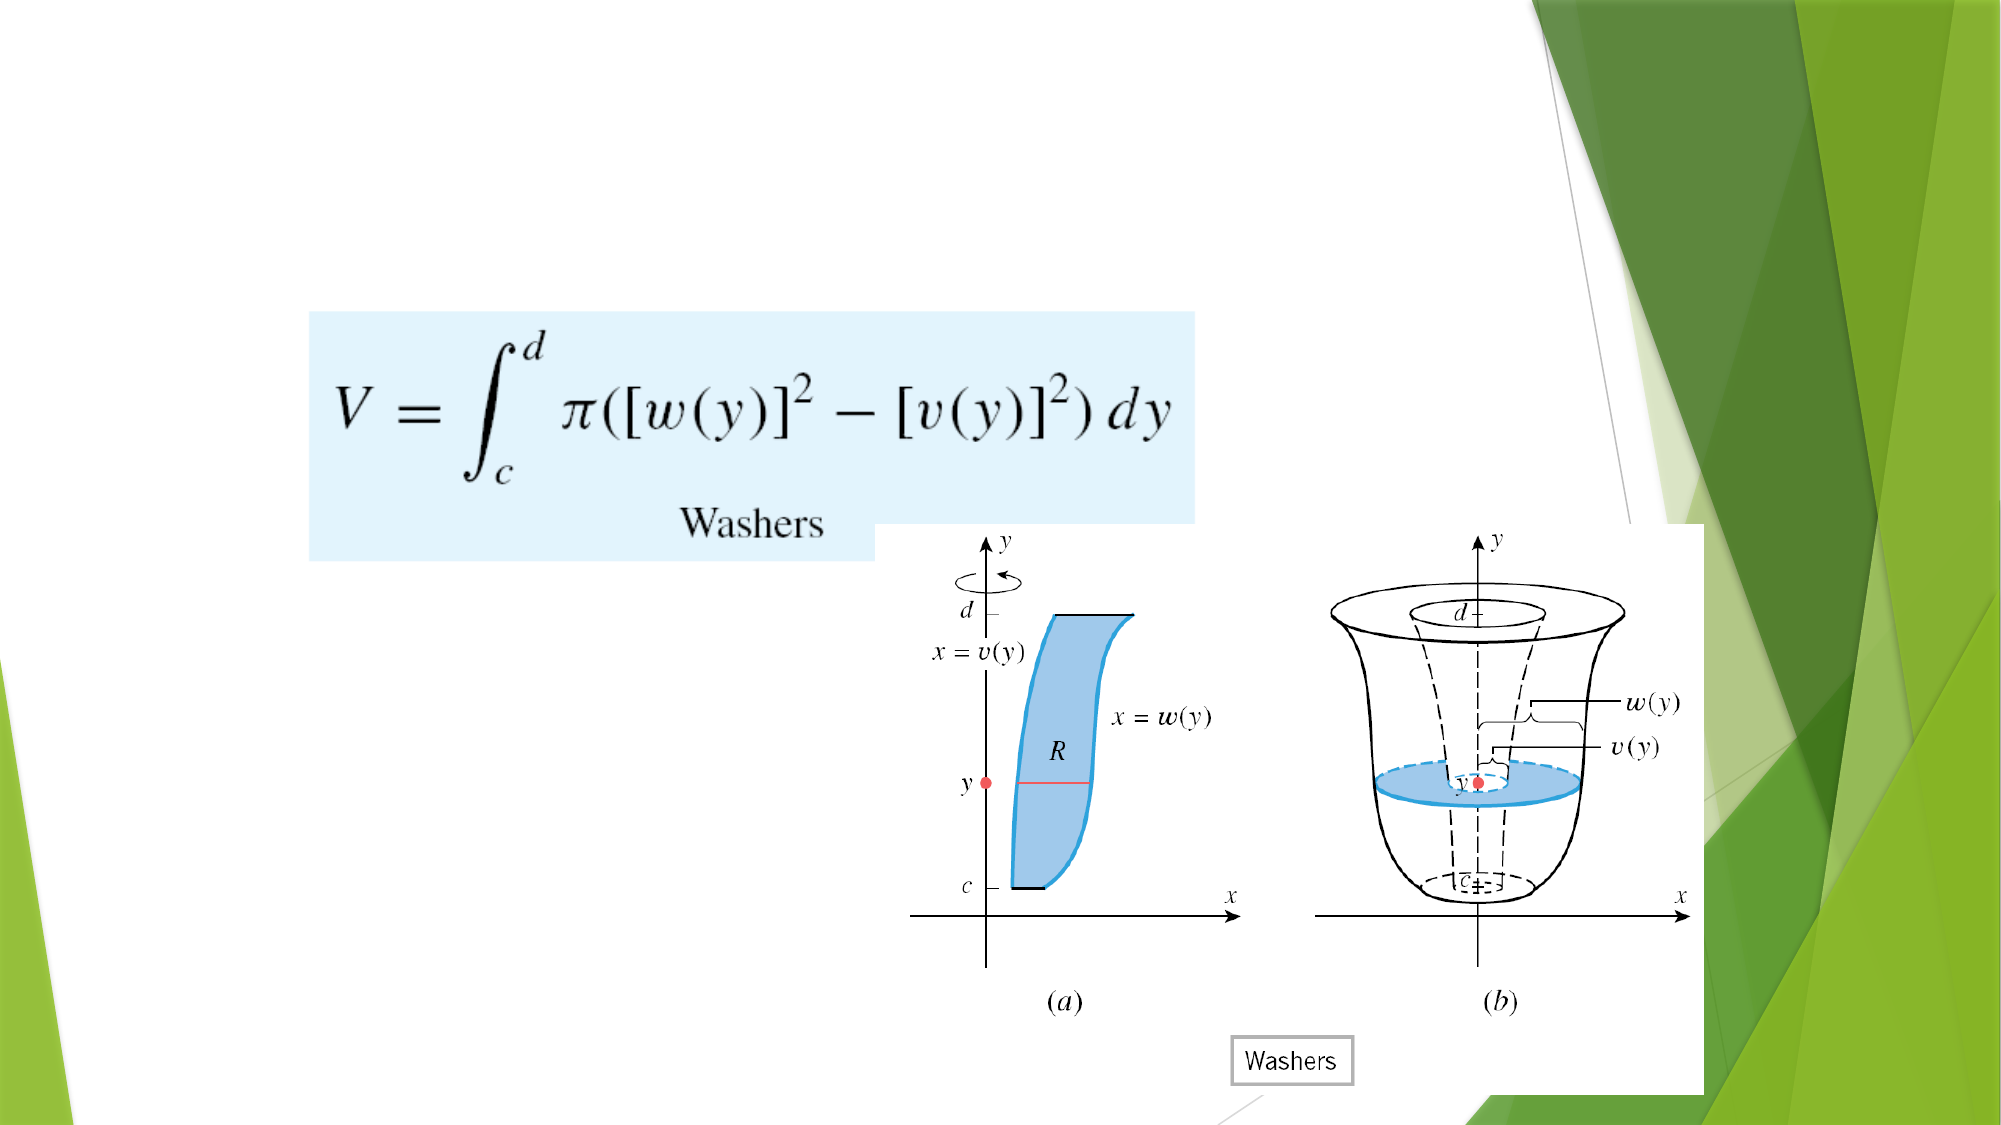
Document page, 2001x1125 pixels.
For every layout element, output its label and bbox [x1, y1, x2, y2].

picture [874, 524, 1704, 1095]
list [299, 299, 1204, 574]
